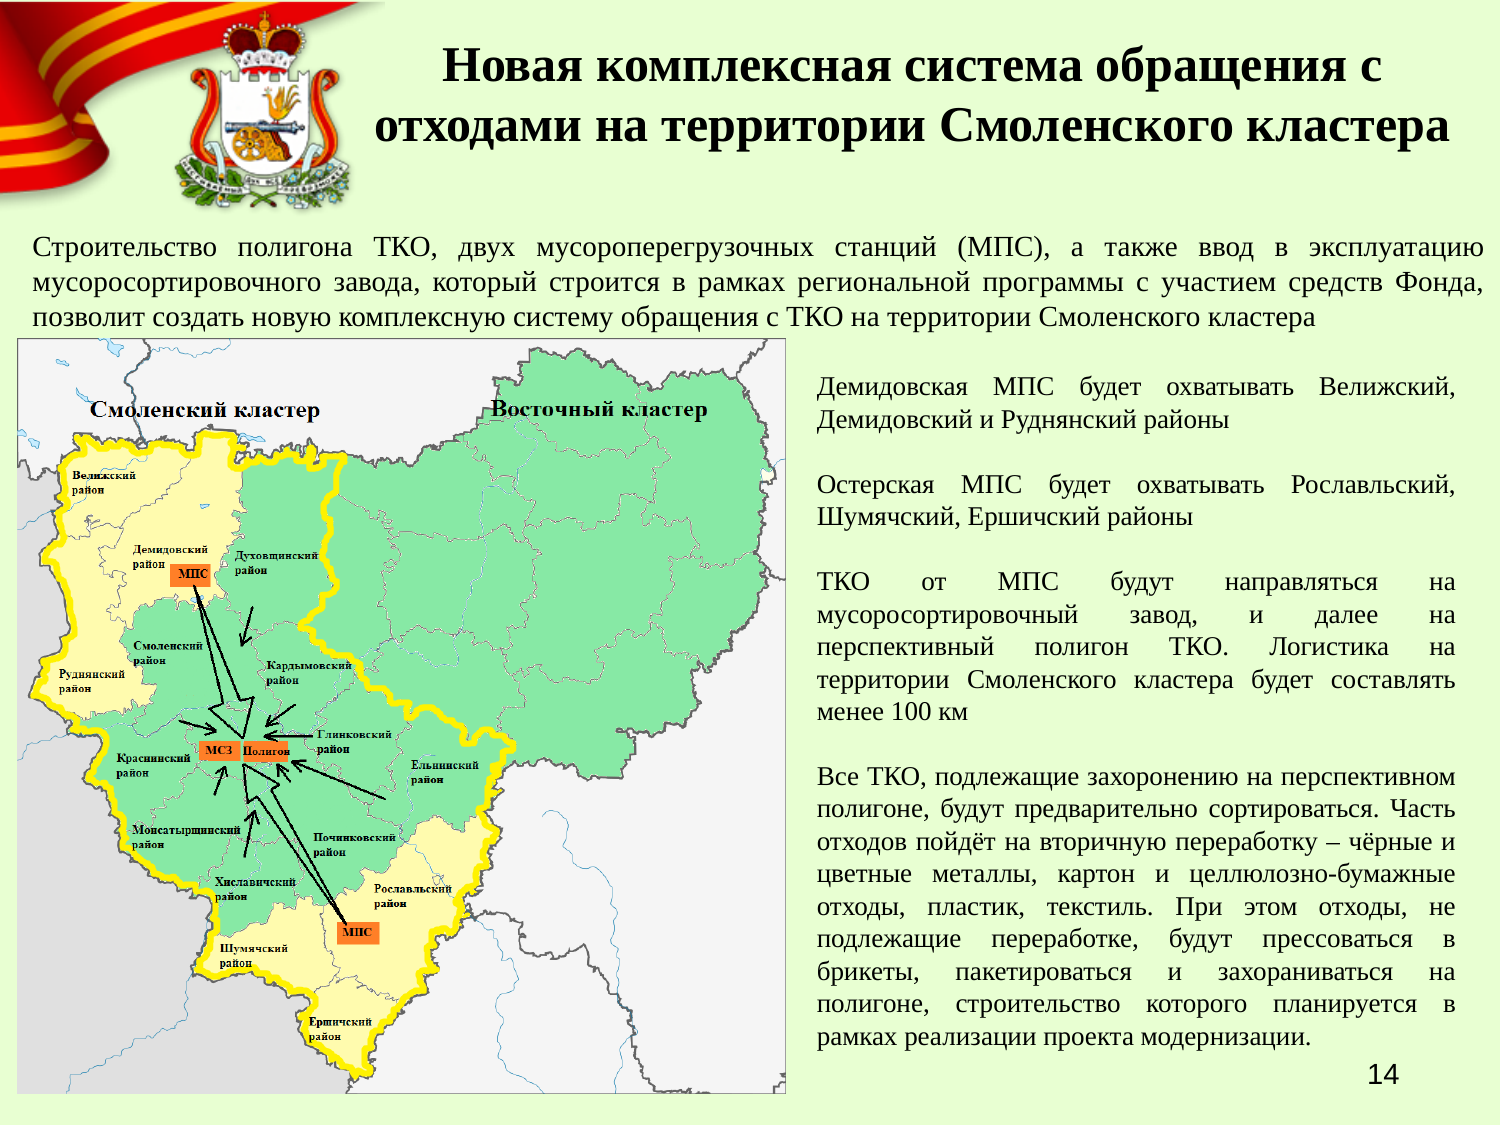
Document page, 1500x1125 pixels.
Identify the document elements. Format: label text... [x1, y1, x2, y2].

picture [0, 0, 385, 253]
text_box Новая комплексная система обращения с отходами на территории Смоленского кластера [388, 0, 1500, 197]
text_box Строительство полигона ТКО, двух мусороперегрузочных станций (МПС), а также ввод в эксплуатацию мусоросортировочного завода, который строится в рамках региональной программы с участием средств Фонда, позволит создать новую комплексную систему обращения с ТКО на территории Смоленского кластера [17, 219, 1500, 375]
picture [17, 337, 786, 1095]
slide_number 14 [1352, 1042, 1425, 1103]
text_box Демидовская МПС будет охватывать Велижский, Демидовский и Руднянский районы Остерская МПС будет охватывать Рославльский, Шумячский, Ершичский районы ТКО от МПС будут направляться на мусоросортировочный завод, и далее на перспективный полигон ТКО. Логистика на территории Смоленского кластера будет составлять менее 100 км Все ТКО, подлежащие захоронению на перспективном полигоне, будут предварительно сортироваться. Часть отходов пойдёт на вторичную переработку – чёрные и цветные металлы, картон и целлюлозно-бумажные отходы, пластик, текстиль. При этом отходы, не подлежащие переработке, будут прессоваться в брикеты, пакетироваться и захораниваться на полигоне, строительство которого планируется в рамках реализации проекта модернизации. [791, 375, 1471, 1016]
